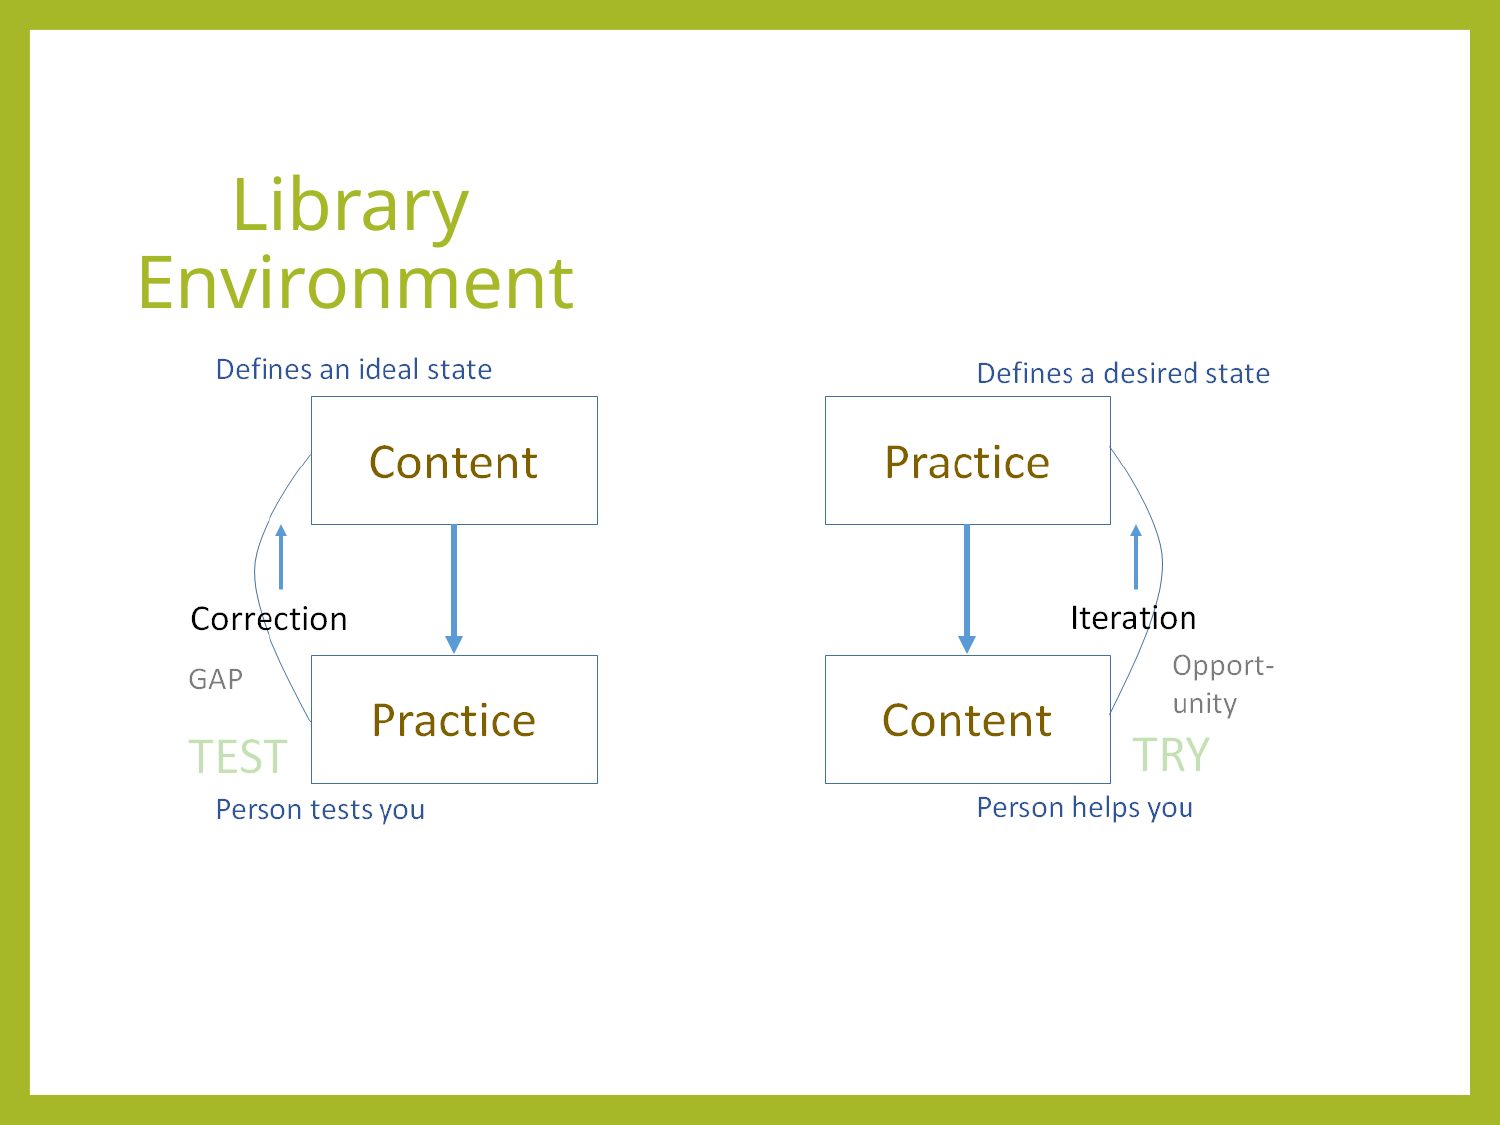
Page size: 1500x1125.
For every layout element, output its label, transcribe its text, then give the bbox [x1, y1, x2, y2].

picture [155, 340, 1301, 847]
title Library Environment [120, 181, 1372, 311]
